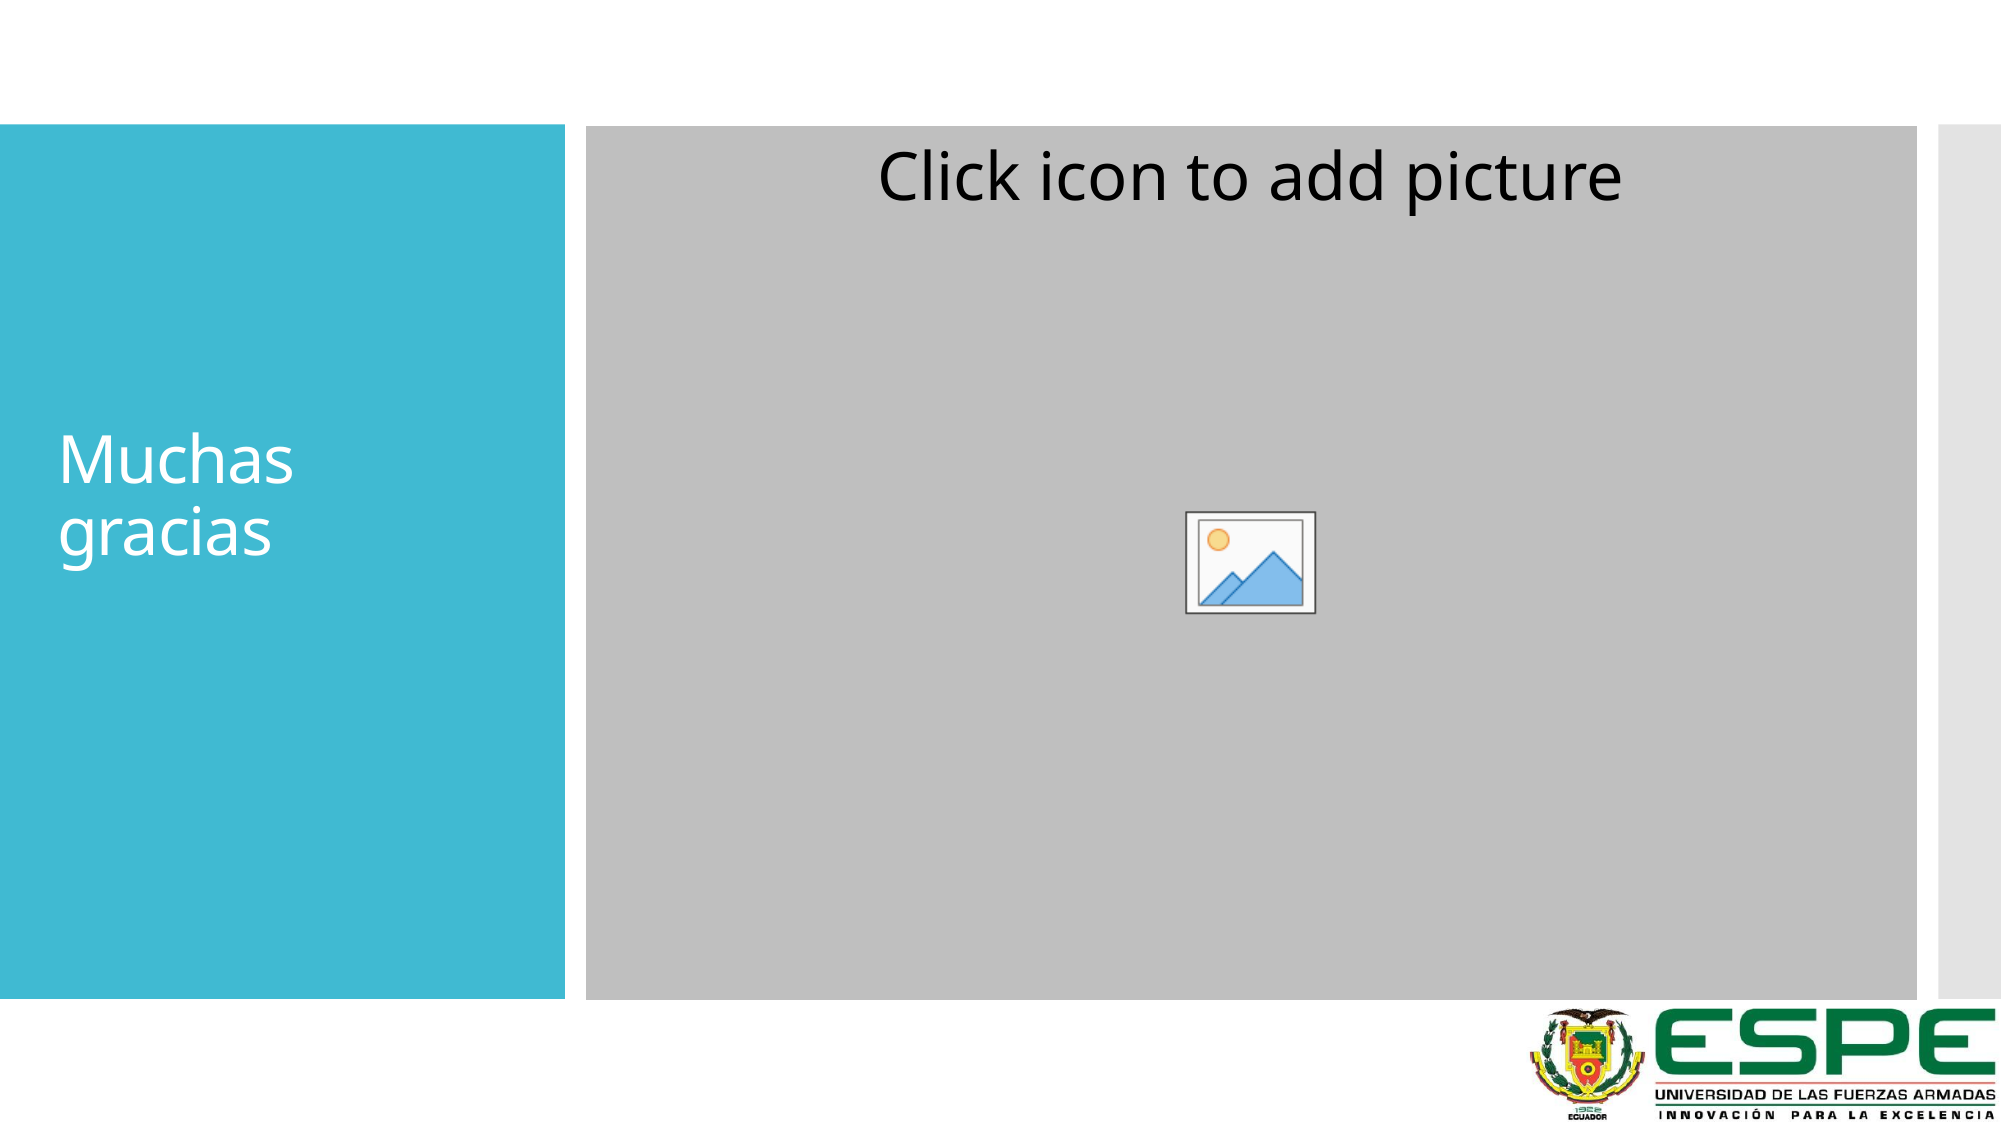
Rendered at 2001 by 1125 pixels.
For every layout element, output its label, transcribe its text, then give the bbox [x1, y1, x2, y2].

title Muchas gracias [41, 187, 507, 578]
picture [585, 125, 2000, 1125]
